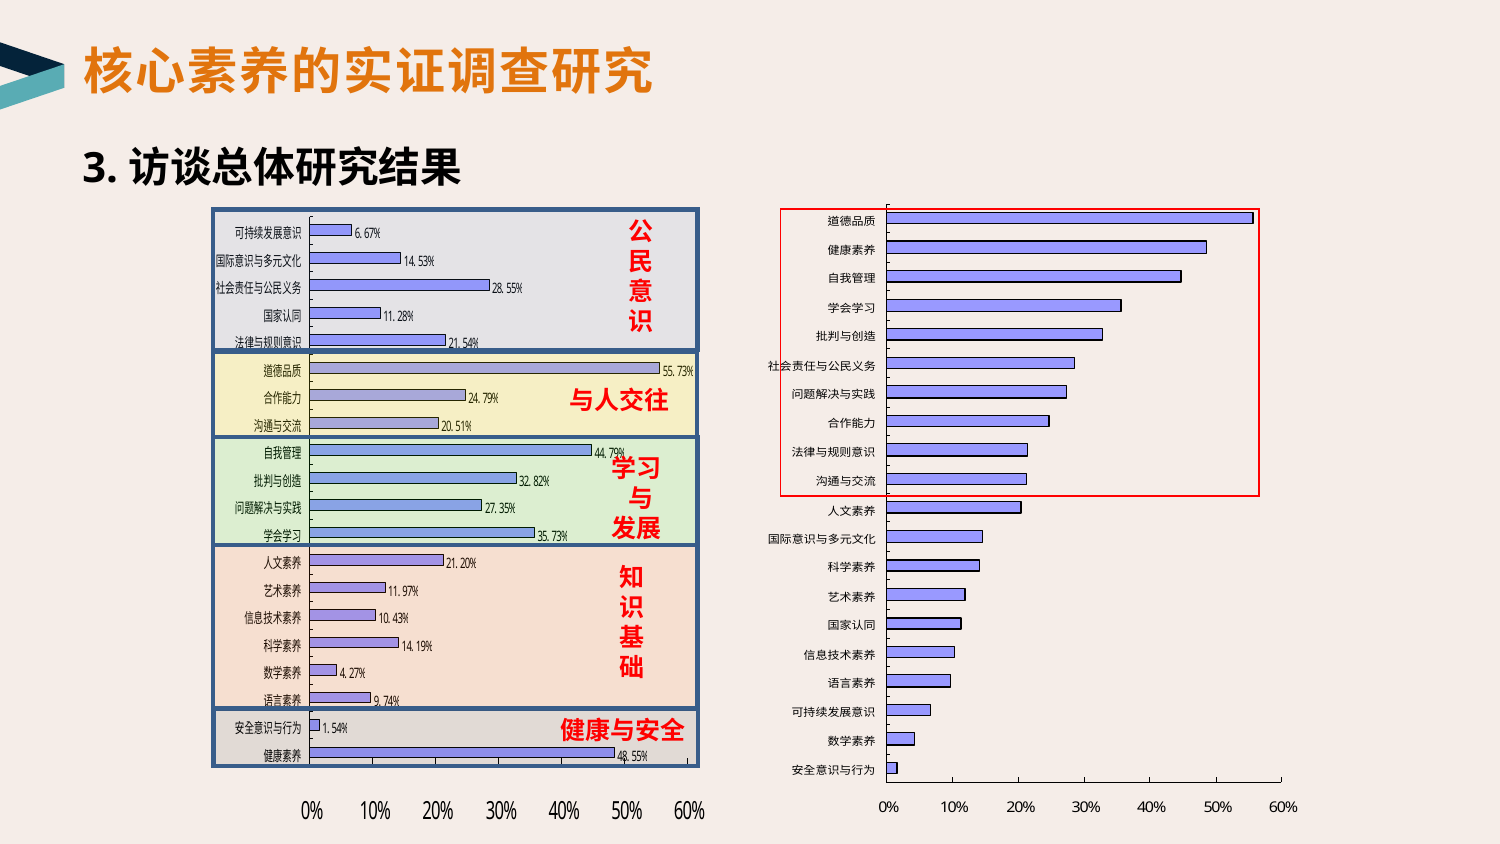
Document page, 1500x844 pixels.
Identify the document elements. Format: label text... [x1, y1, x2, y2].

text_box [743, 184, 1317, 836]
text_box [201, 197, 715, 844]
text_box 3.访谈总体研究结果 [67, 126, 699, 206]
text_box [0, 43, 66, 108]
text_box 核心素养的实证调查研究 [68, 32, 669, 107]
